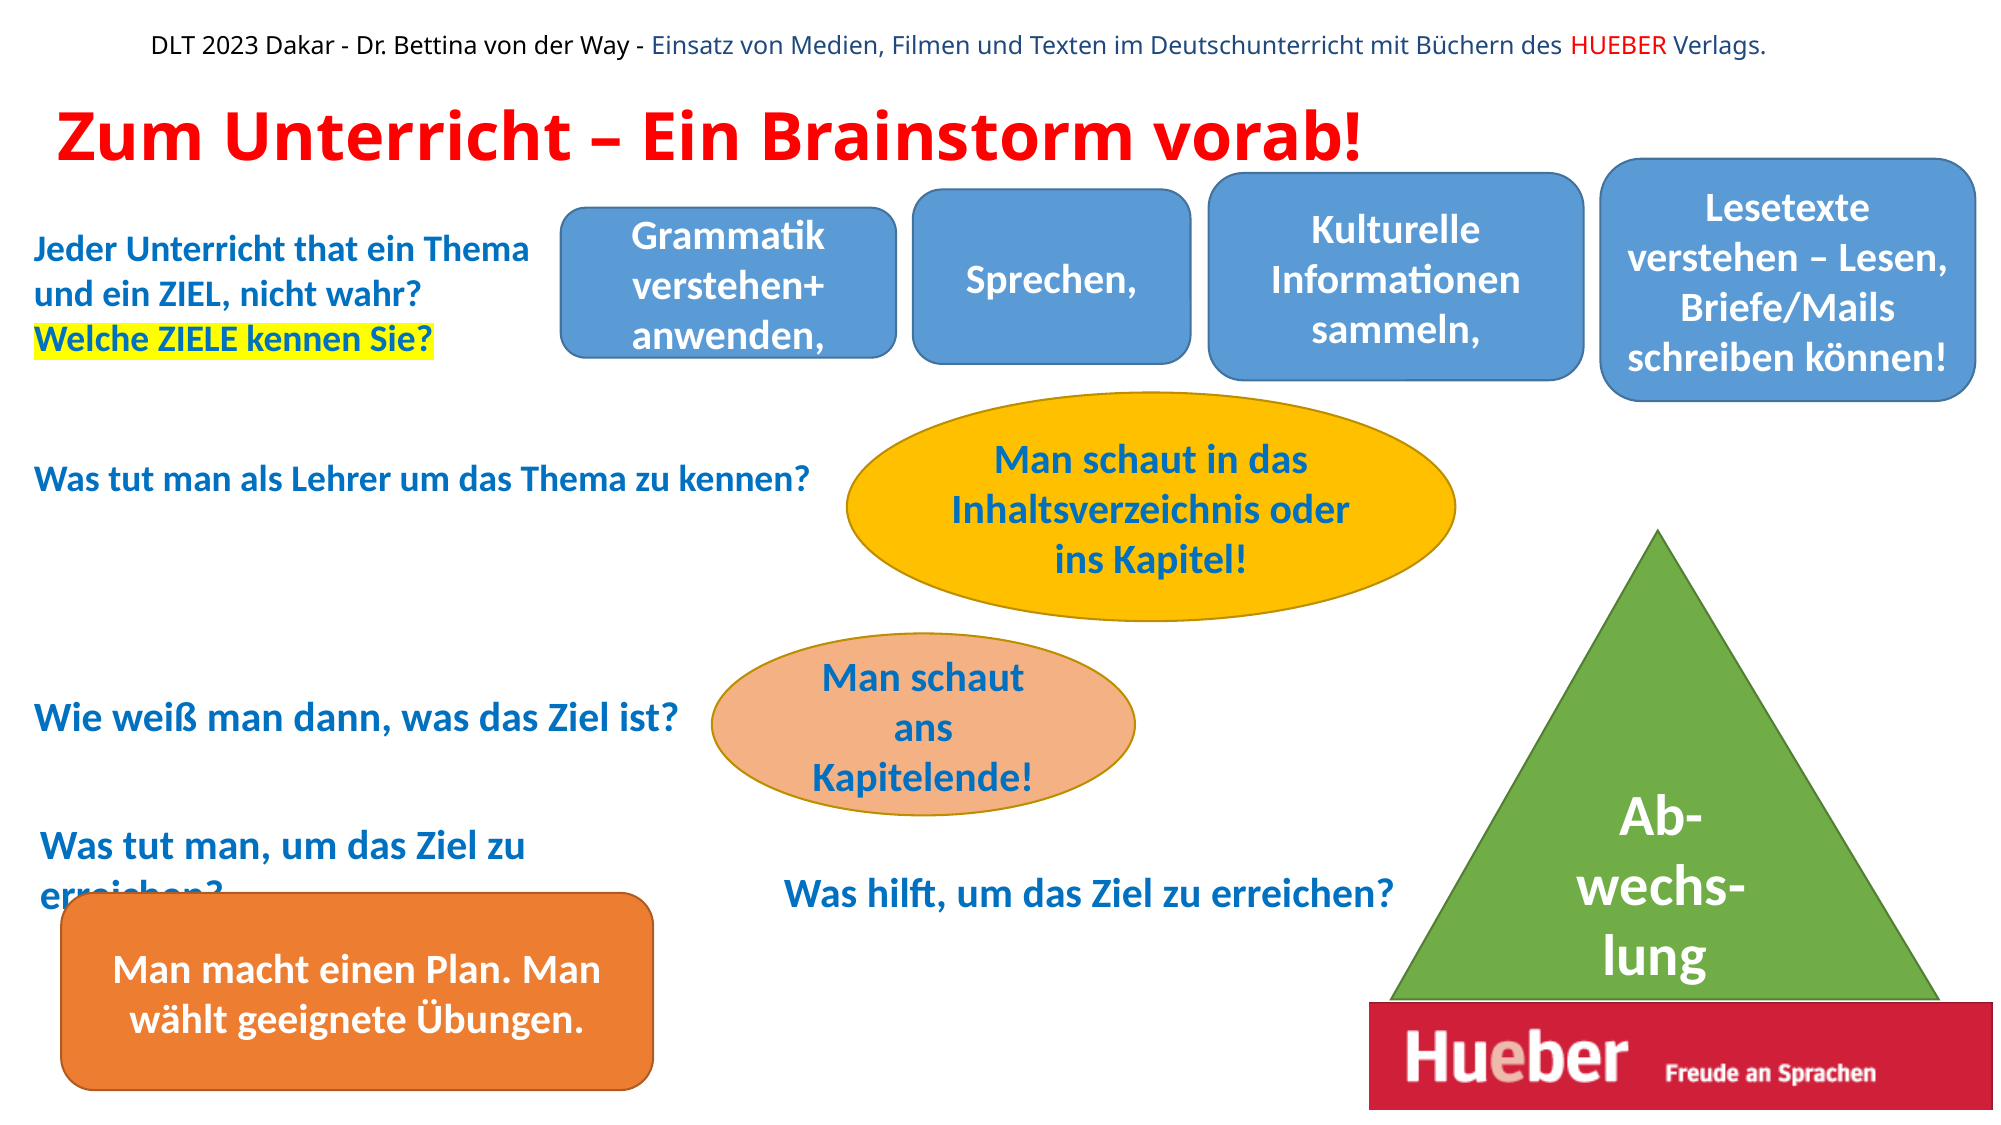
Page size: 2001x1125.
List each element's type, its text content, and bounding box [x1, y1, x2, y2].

title Zum Unterricht – Ein Brainstorm vorab! [42, 89, 1549, 189]
text_box Wie weiß man dann, was das Ziel ist? [18, 682, 733, 748]
text_box DLT 2023 Dakar - Dr. Bettina von der Way - Einsatz von Medien, Filmen und Texten im Deutschunterricht mit Büchern des HUEBER Verlags. [135, 22, 1993, 67]
text_box Man macht einen Plan. Man wählt geeignete Übungen. [60, 891, 655, 1092]
text_box Ab-wechs-lung [1389, 528, 1941, 1001]
text_box Was tut man als Lehrer um das Thema zu kennen? [18, 446, 837, 506]
text_box Grammatik verstehen+ anwenden, [559, 206, 898, 359]
text_box Man schaut in das Inhaltsverzeichnis oder ins Kapitel! [845, 391, 1457, 623]
text_box Sprechen, [911, 188, 1192, 365]
picture [1369, 1002, 1993, 1110]
text_box Lesetexte verstehen – Lesen, Briefe/Mails schreiben können! [1599, 157, 1977, 403]
text_box Was hilft, um das Ziel zu erreichen? [769, 858, 1440, 924]
text_box Kulturelle Informationen sammeln, [1207, 171, 1585, 382]
text_box Jeder Unterricht that ein Thema und ein ZIEL, nicht wahr? Welche ZIELE kennen Sie? [18, 216, 575, 366]
text_box Was tut man, um das Ziel zu erreichen? [25, 810, 735, 926]
text_box Man schaut ans Kapitelende! [710, 632, 1137, 817]
